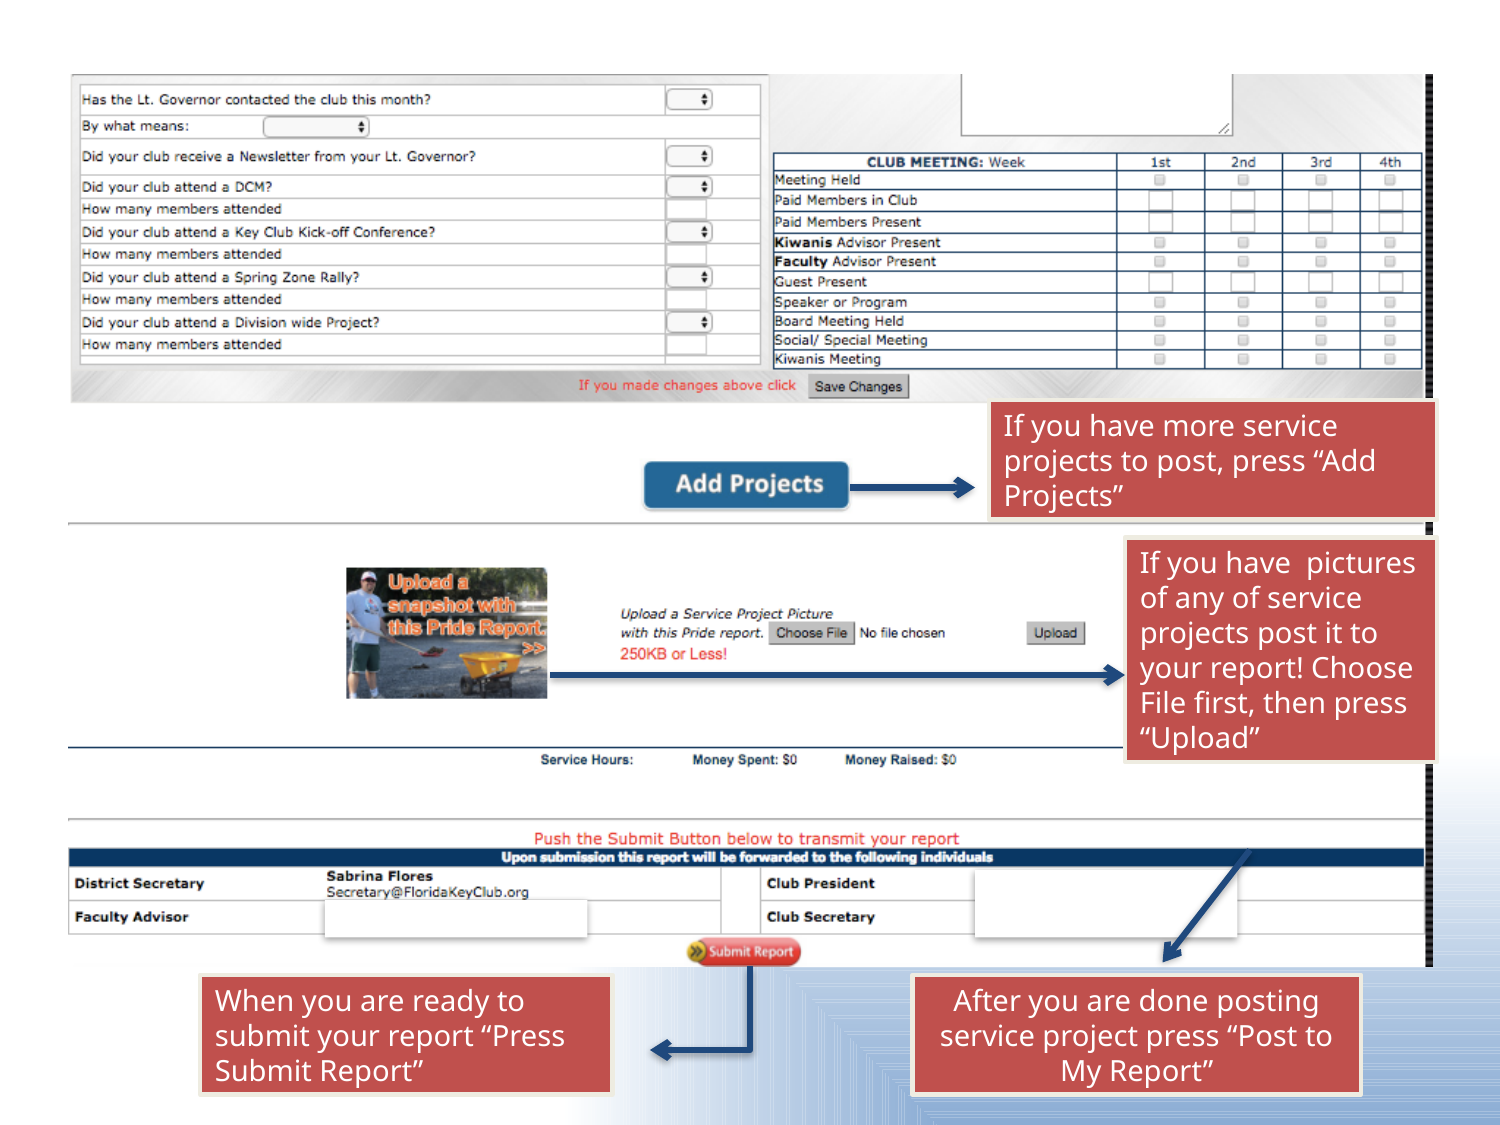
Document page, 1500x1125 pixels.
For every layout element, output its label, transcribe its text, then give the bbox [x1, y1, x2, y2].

picture [67, 74, 1433, 967]
text_box When you are ready to submit your report “Press Submit Report” [198, 976, 615, 1097]
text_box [1162, 849, 1251, 963]
text_box After you are done posting service project press “Post to My Report” [910, 976, 1363, 1097]
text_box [657, 957, 743, 1059]
